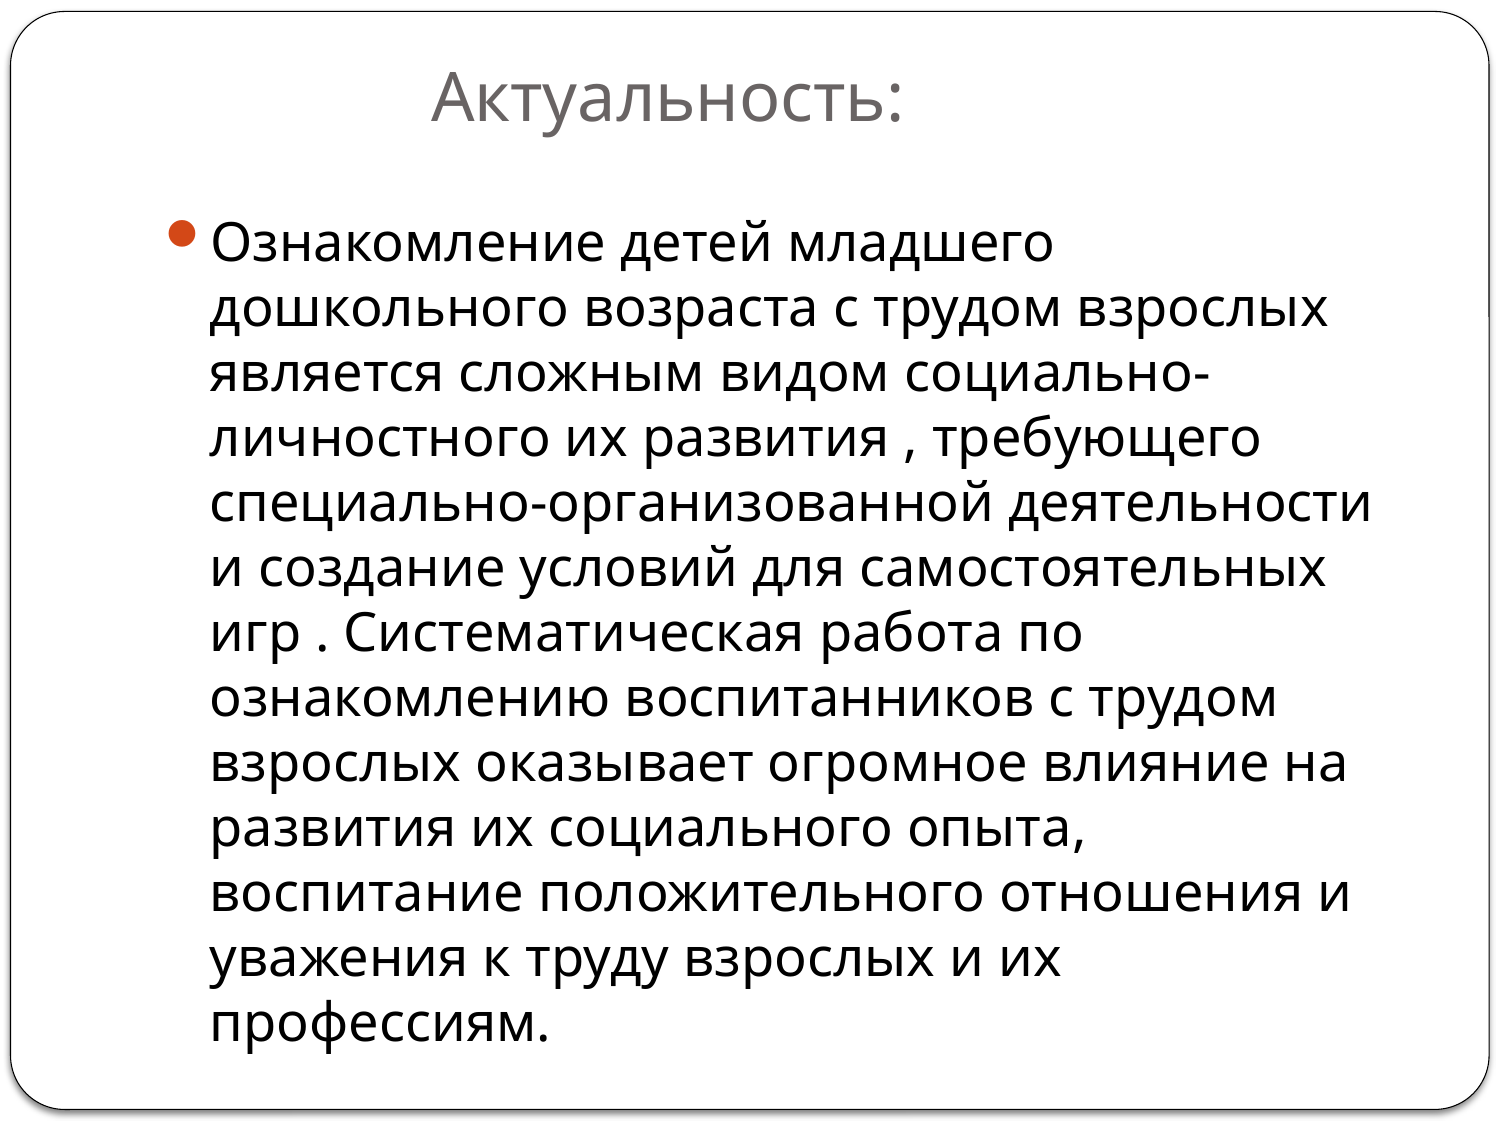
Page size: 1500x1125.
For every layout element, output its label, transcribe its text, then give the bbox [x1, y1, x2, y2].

title Актуальность: [150, 45, 1425, 200]
list Ознакомление детей младшего дошкольного возраста с трудом взрослых является сложным видом социально- личностного их развития , требующего специально-организованной деятельности и создание условий для самостоятельных игр . Систематическая работа по ознакомлению воспитанников с трудом взрослых оказывает огромное влияние на развития их социального опыта, воспитание положительного отношения и уважения к труду взрослых и их профессиям. [150, 200, 1425, 988]
